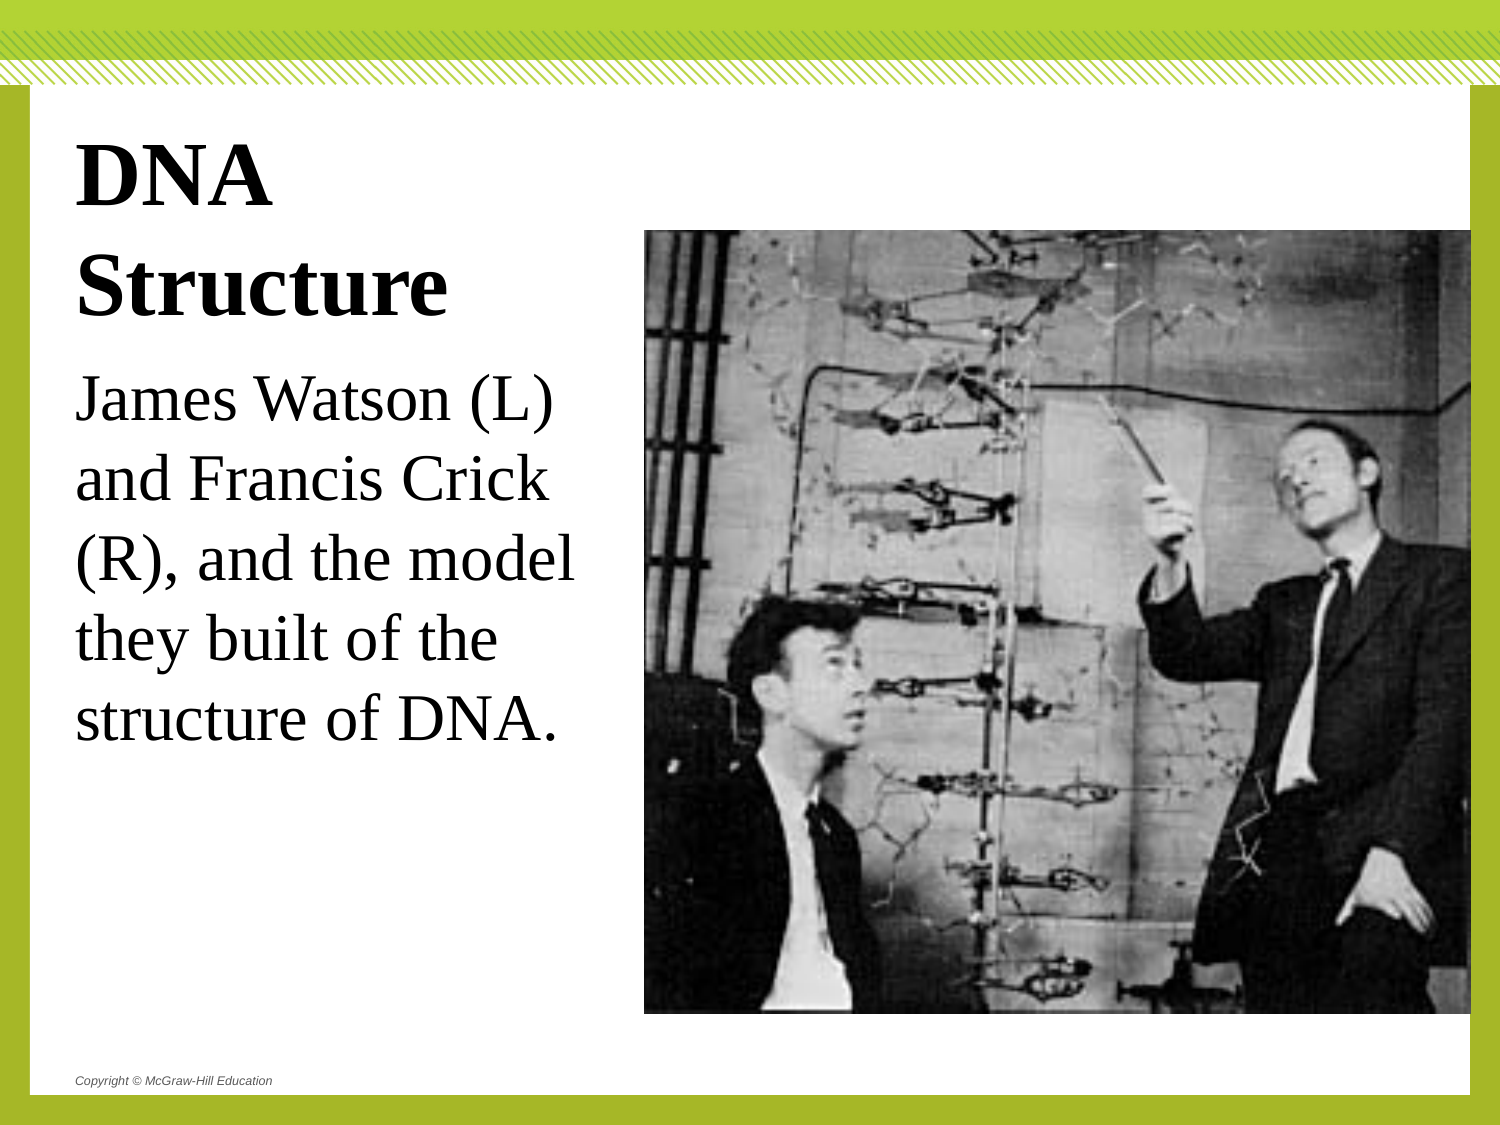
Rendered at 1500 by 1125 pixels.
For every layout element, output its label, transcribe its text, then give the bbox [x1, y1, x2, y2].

text_box Copyright © McGraw-Hill Education [74, 1043, 284, 1089]
picture [0, 0, 1500, 86]
text_box DNA Structure James Watson (L) and Francis Crick (R), and the model they built of the structure of DNA. [75, 113, 645, 1019]
picture [643, 230, 1472, 1014]
